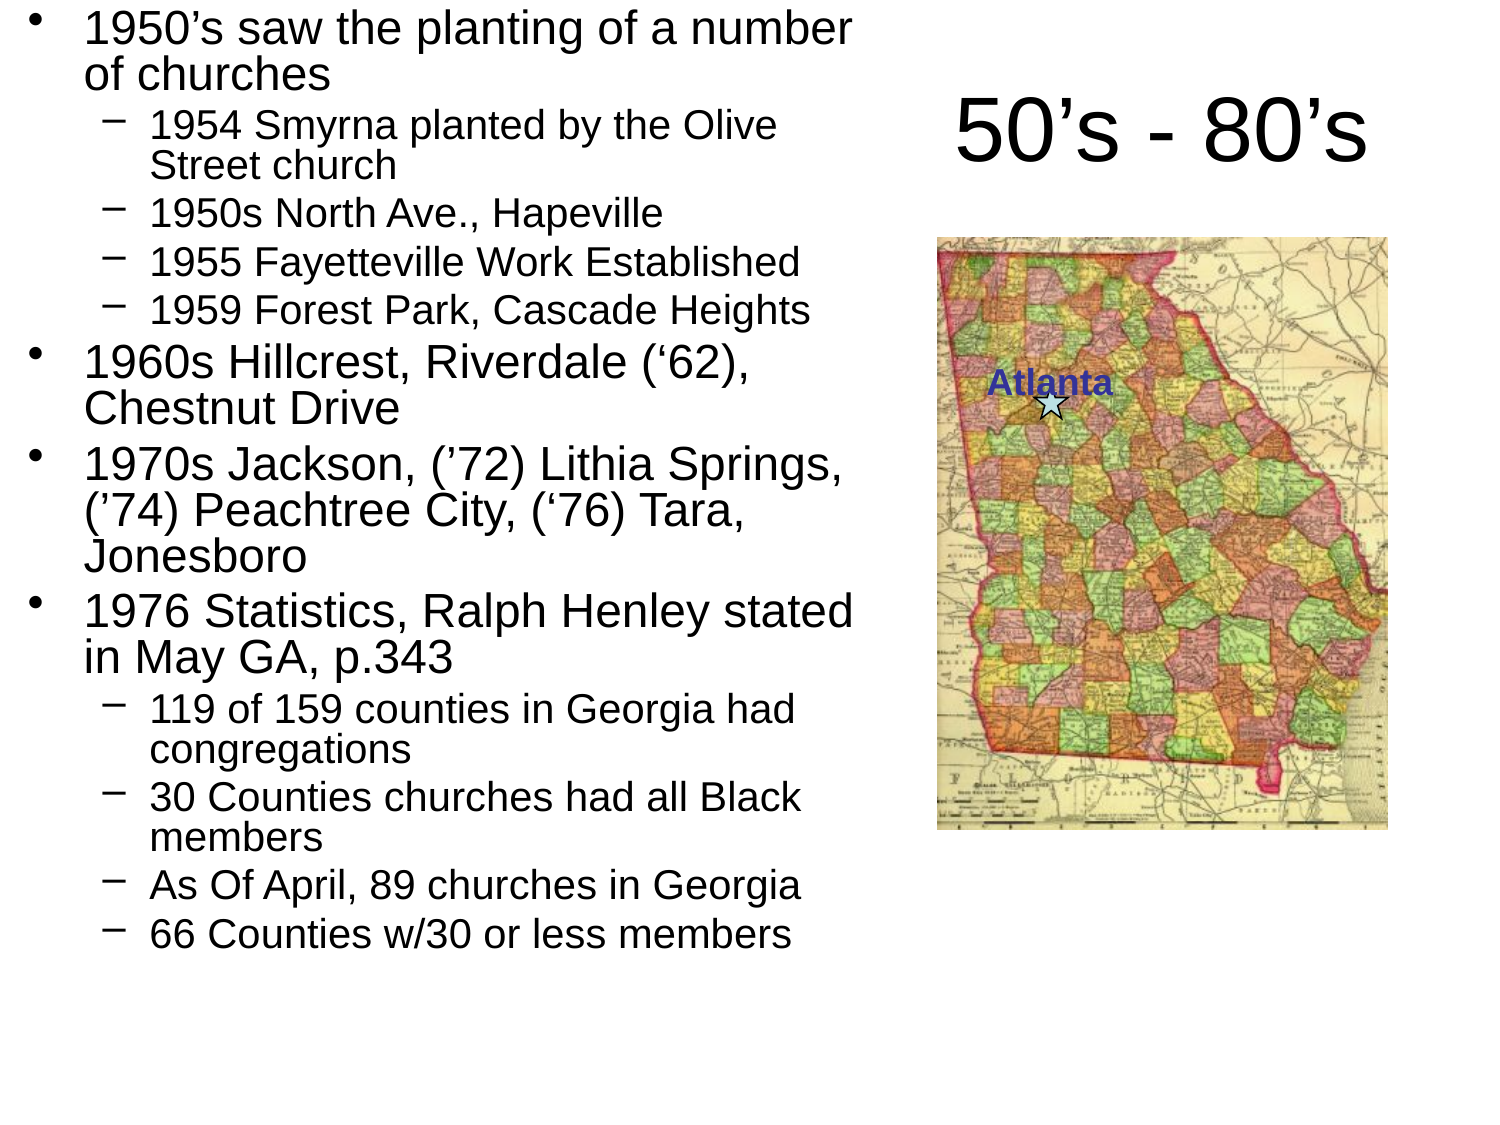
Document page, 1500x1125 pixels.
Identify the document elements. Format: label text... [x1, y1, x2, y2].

list 1950’s saw the planting of a number of churches 1954 Smyrna planted by the Olive Street church 1950s North Ave., Hapeville 1955 Fayetteville Work Established 1959 Forest Park, Cascade Heights 1960s Hillcrest, Riverdale (‘62), Chestnut Drive 1970s Jackson, (’72) Lithia Springs, (’74) Peachtree City, (‘76) Tara, Jonesboro 1976 Statistics, Ralph Henley stated in May GA, p.343 119 of 159 counties in Georgia had congregations 30 Counties churches had all Black members As Of April, 89 churches in Georgia 66 Counties w/30 or less members [12, 0, 875, 1100]
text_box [937, 237, 1388, 830]
title 50’s - 80’s [875, 12, 1500, 238]
